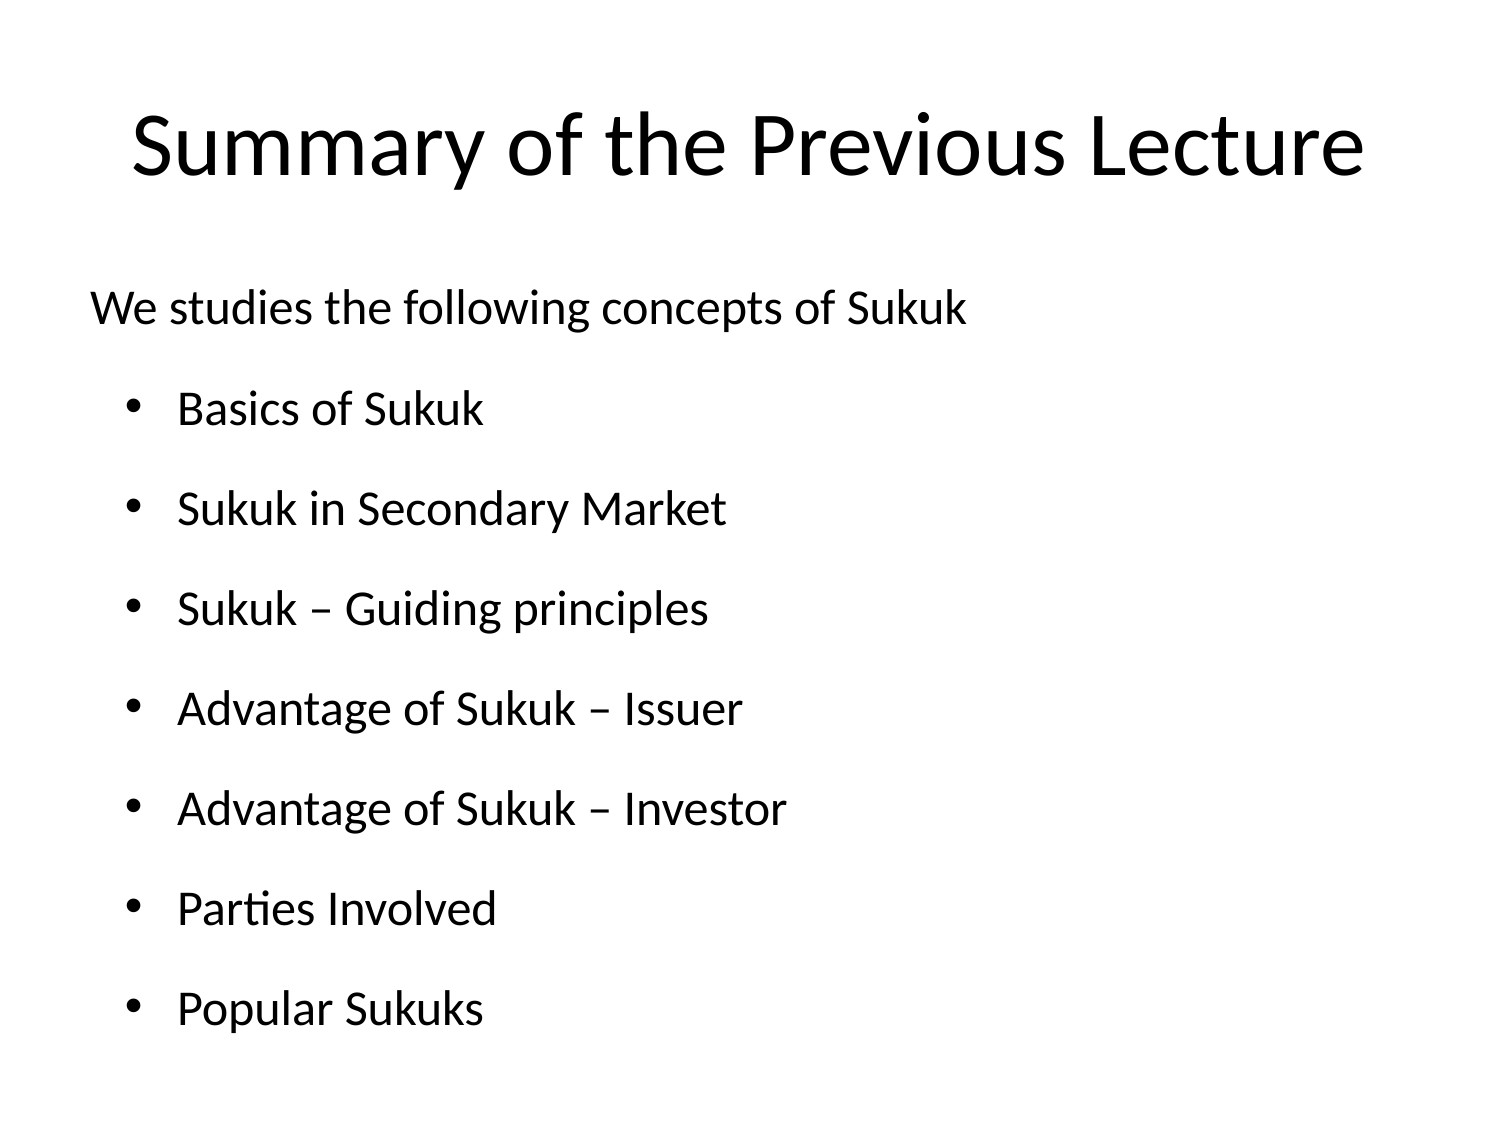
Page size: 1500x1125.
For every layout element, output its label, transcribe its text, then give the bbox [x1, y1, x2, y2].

list We studies the following concepts of Sukuk Basics of Sukuk Sukuk in Secondary Market Sukuk – Guiding principles Advantage of Sukuk – Issuer Advantage of Sukuk – Investor Parties Involved Popular Sukuks [75, 237, 1425, 1050]
title Summary of the Previous Lecture [75, 45, 1425, 233]
